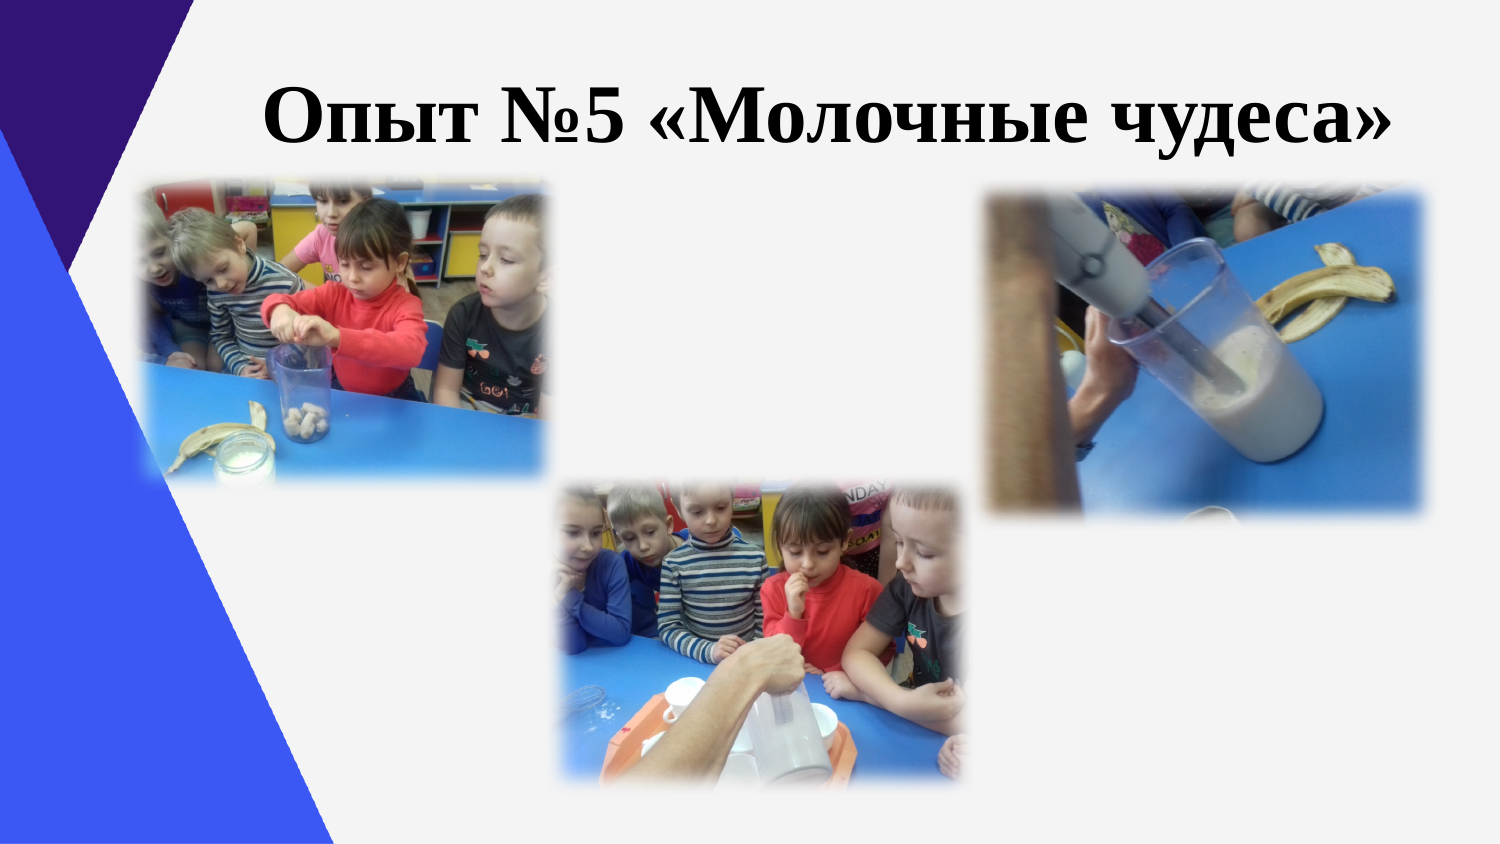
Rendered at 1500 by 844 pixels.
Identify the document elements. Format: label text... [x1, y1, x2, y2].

picture [0, 0, 1500, 844]
text_box Опыт №5 «Молочные чудеса» [246, 51, 1424, 167]
